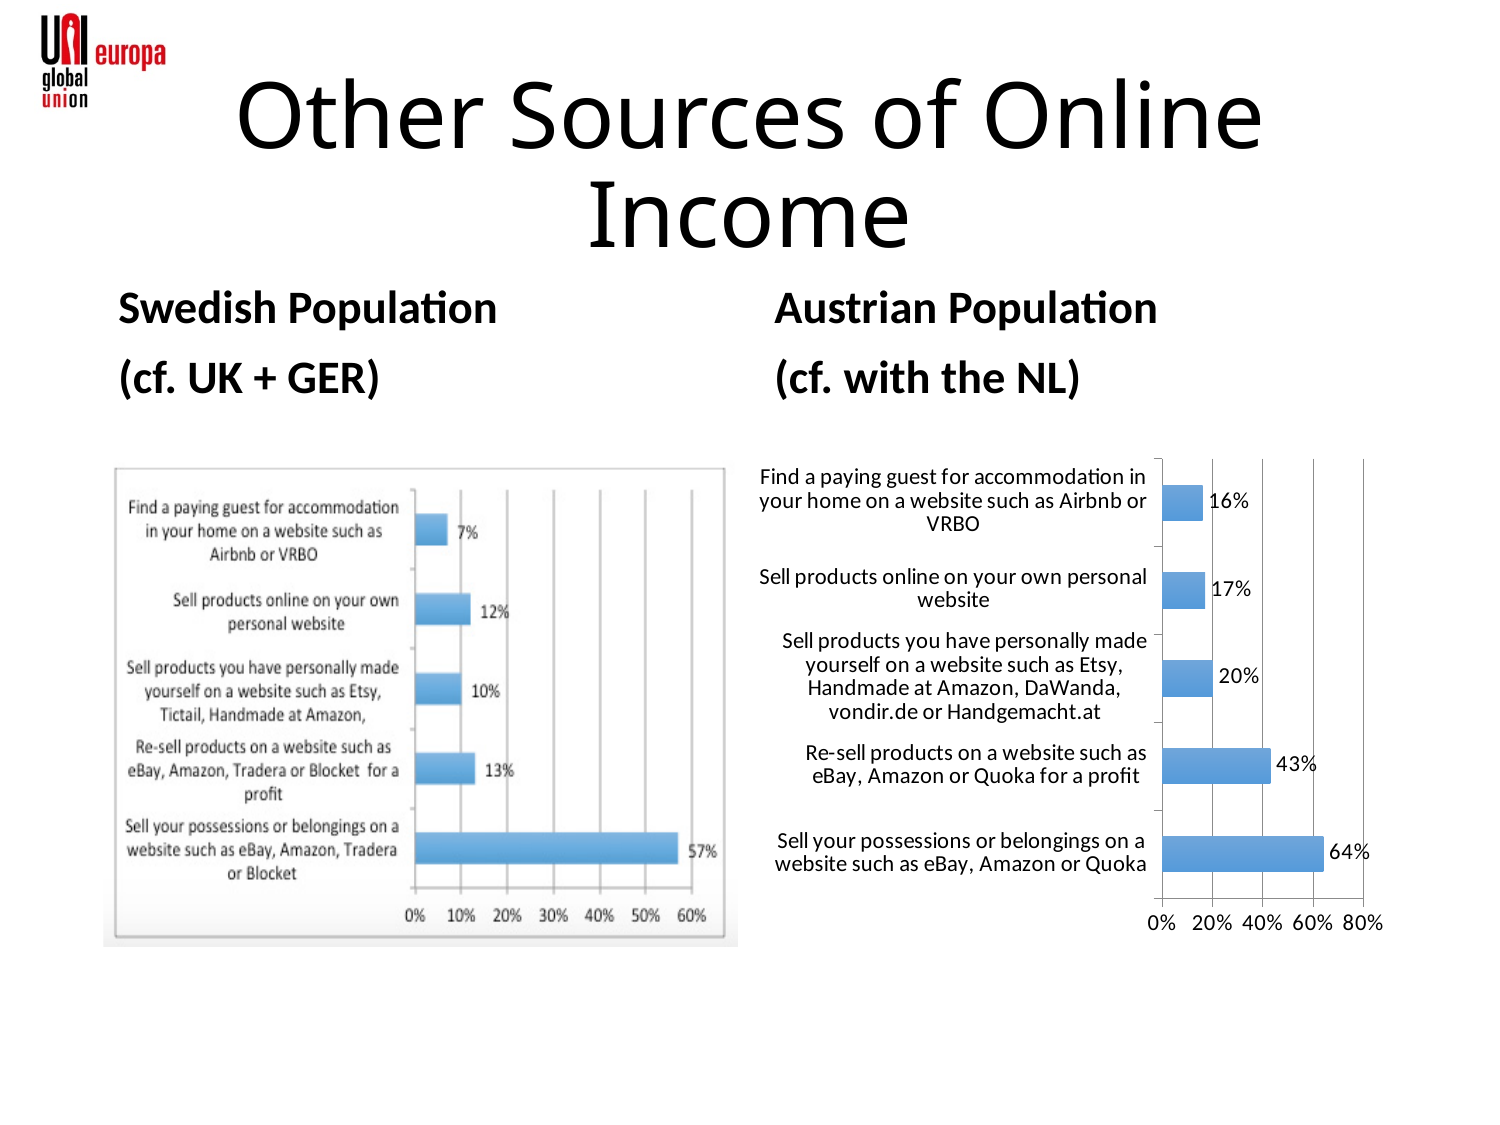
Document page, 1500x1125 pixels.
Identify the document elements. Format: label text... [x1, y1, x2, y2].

list Swedish Population (cf. UK + GER) [103, 275, 738, 411]
title Other Sources of Online Income [103, 59, 1398, 278]
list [103, 448, 738, 947]
picture [34, 4, 172, 116]
chart [759, 448, 1397, 947]
list Austrian Population (cf. with the NL) [759, 275, 1398, 411]
